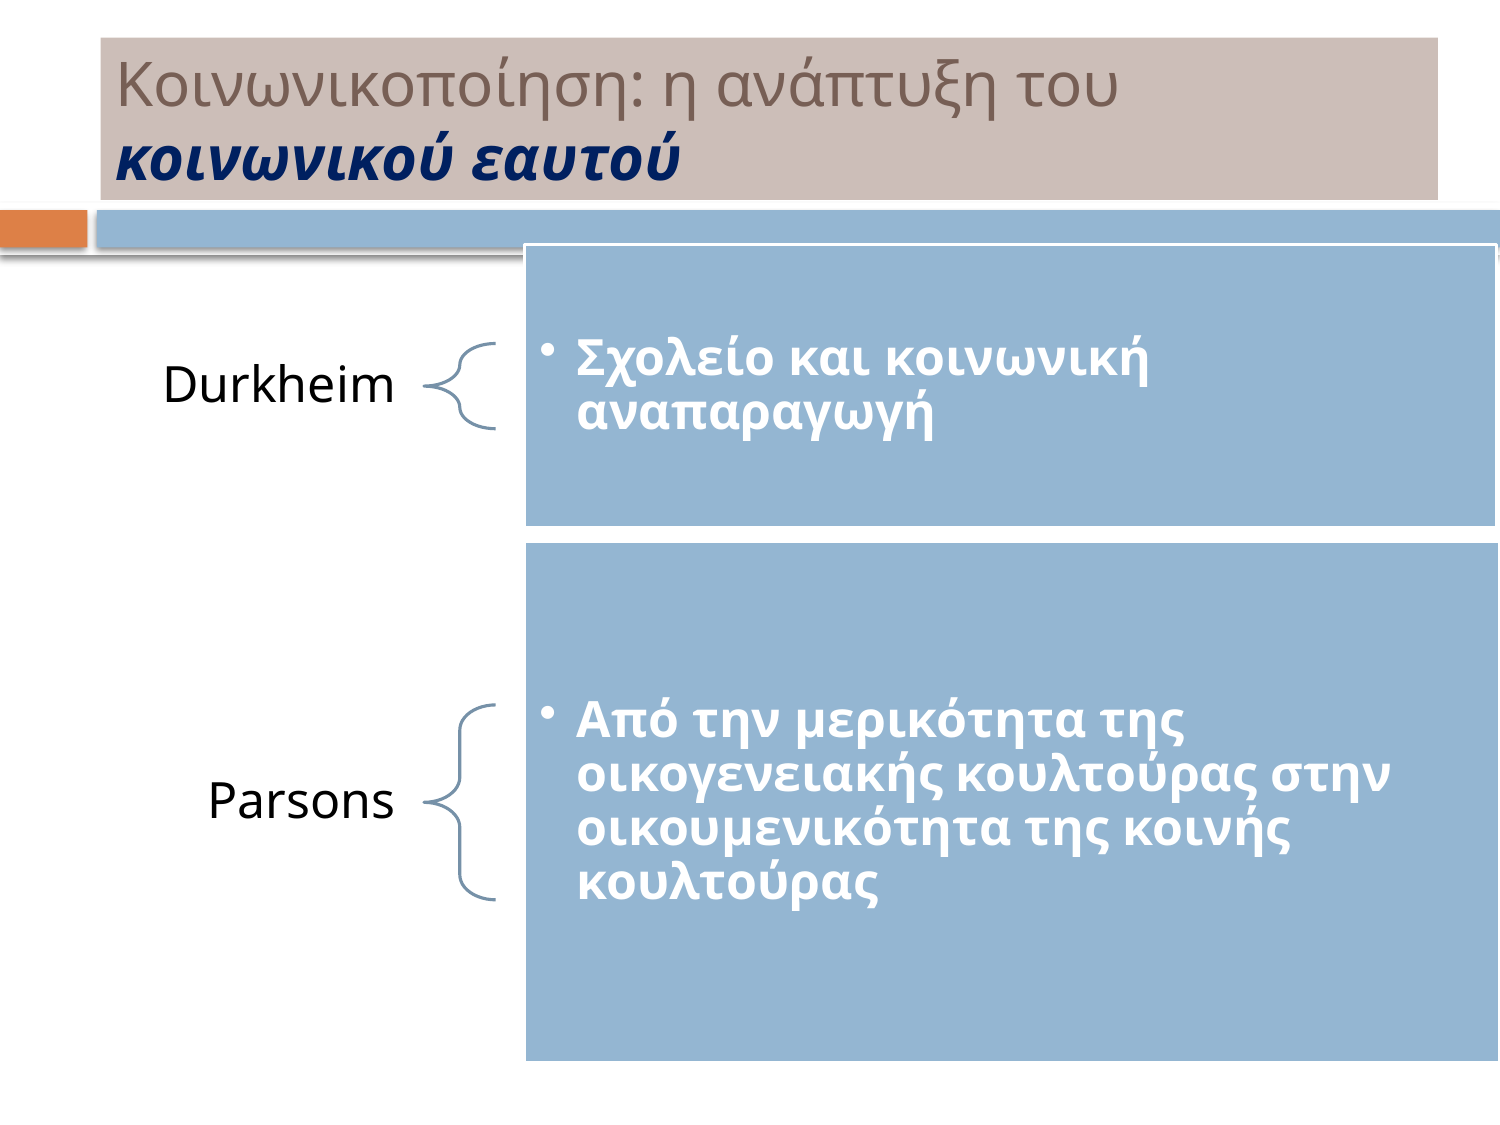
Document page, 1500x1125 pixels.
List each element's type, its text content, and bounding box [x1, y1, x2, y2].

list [64, 243, 1500, 1064]
title Κοινωνικοποίηση: η ανάπτυξη του κοινωνικού εαυτού [100, 37, 1438, 200]
